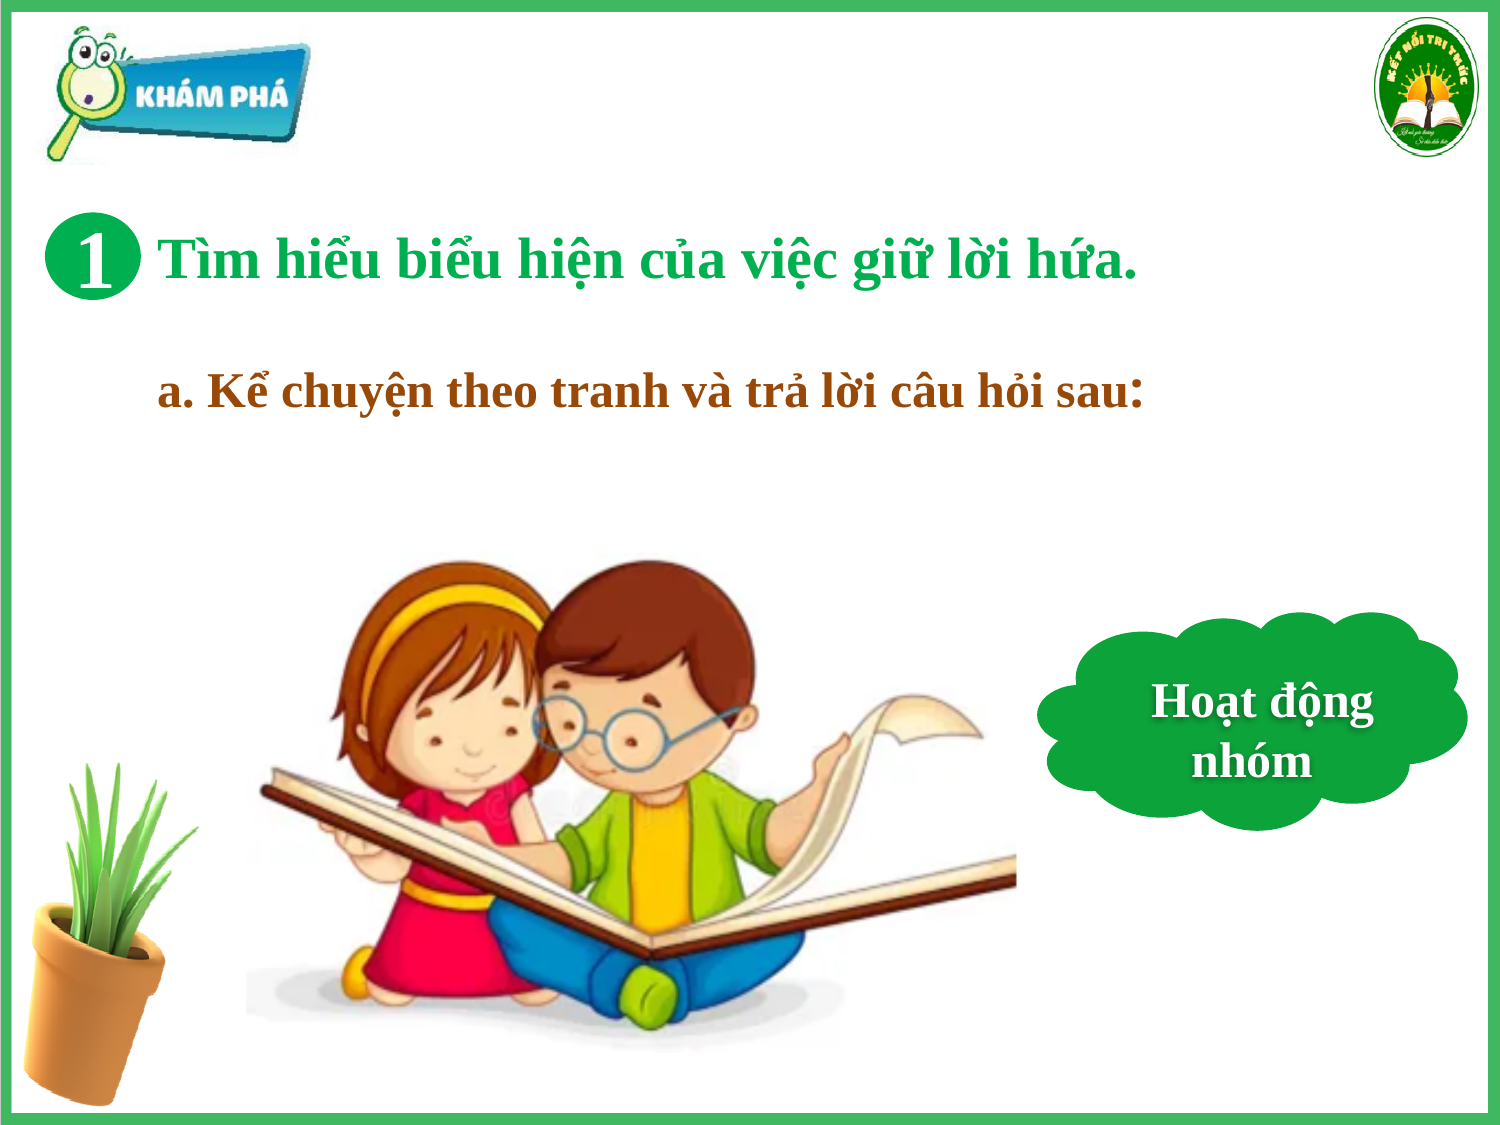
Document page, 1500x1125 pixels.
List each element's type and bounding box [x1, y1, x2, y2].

text_box [1037, 611, 1468, 831]
picture [0, 0, 1500, 1125]
text_box [44, 197, 142, 315]
